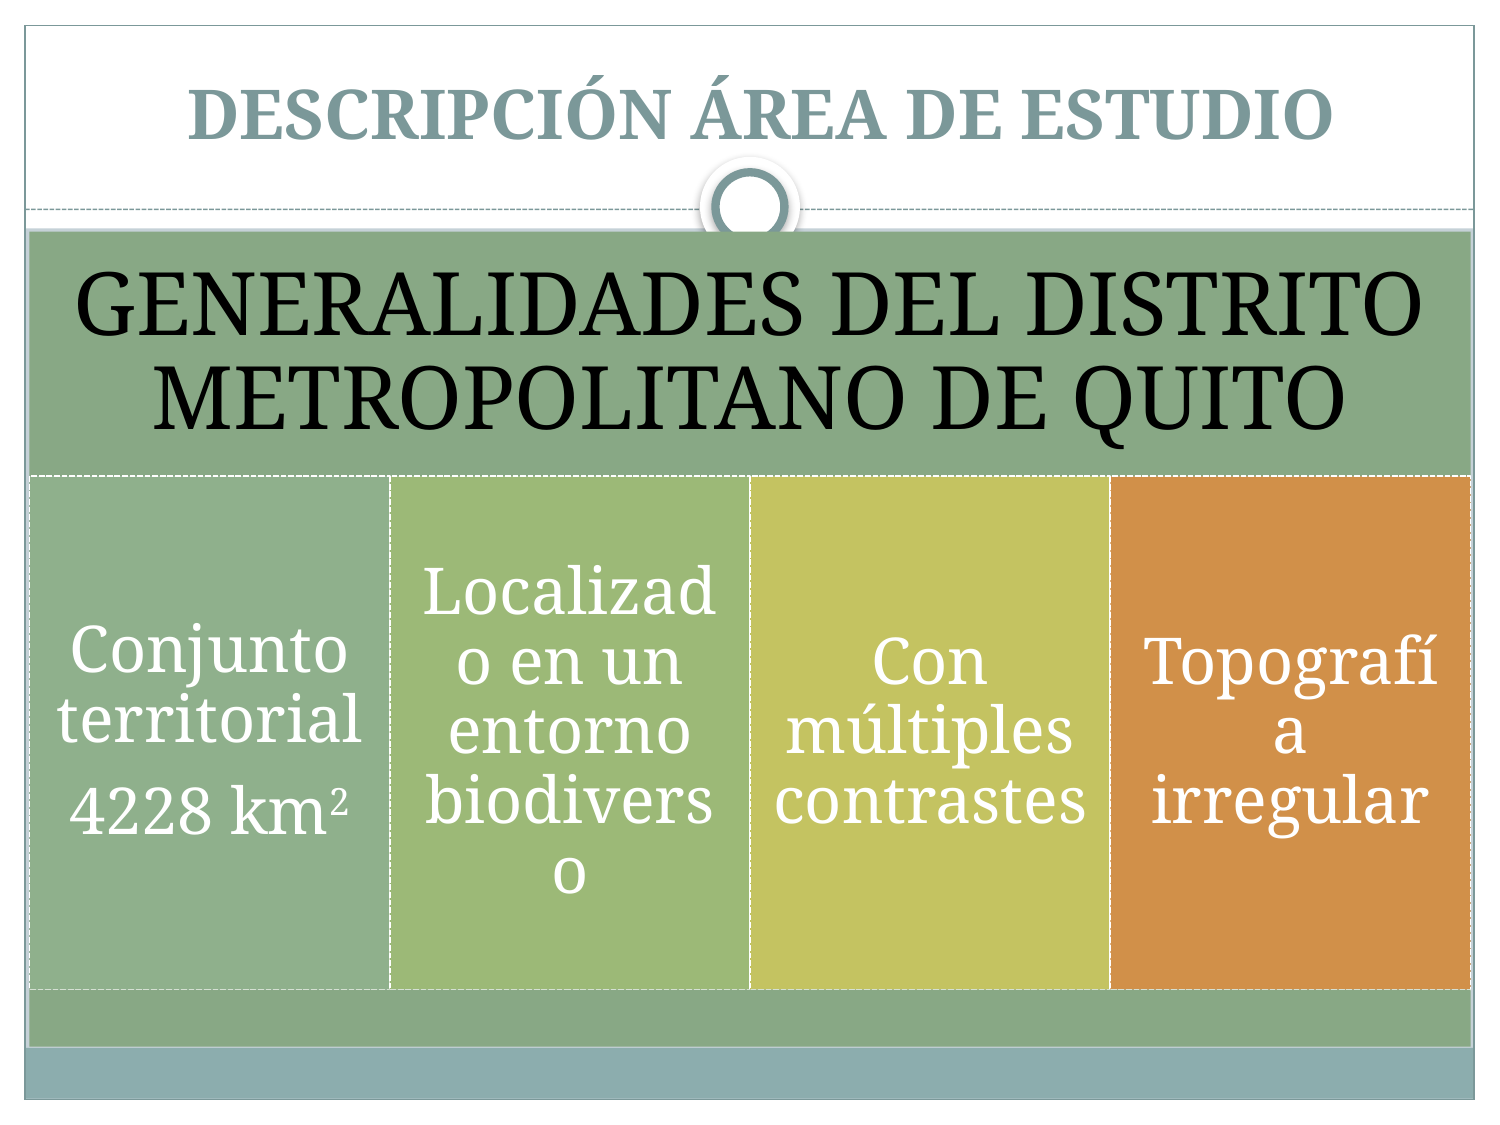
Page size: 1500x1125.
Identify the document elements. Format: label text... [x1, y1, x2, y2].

text_box DESCRIPCIÓN ÁREA DE ESTUDIO [123, 42, 1399, 161]
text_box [29, 231, 1471, 1047]
